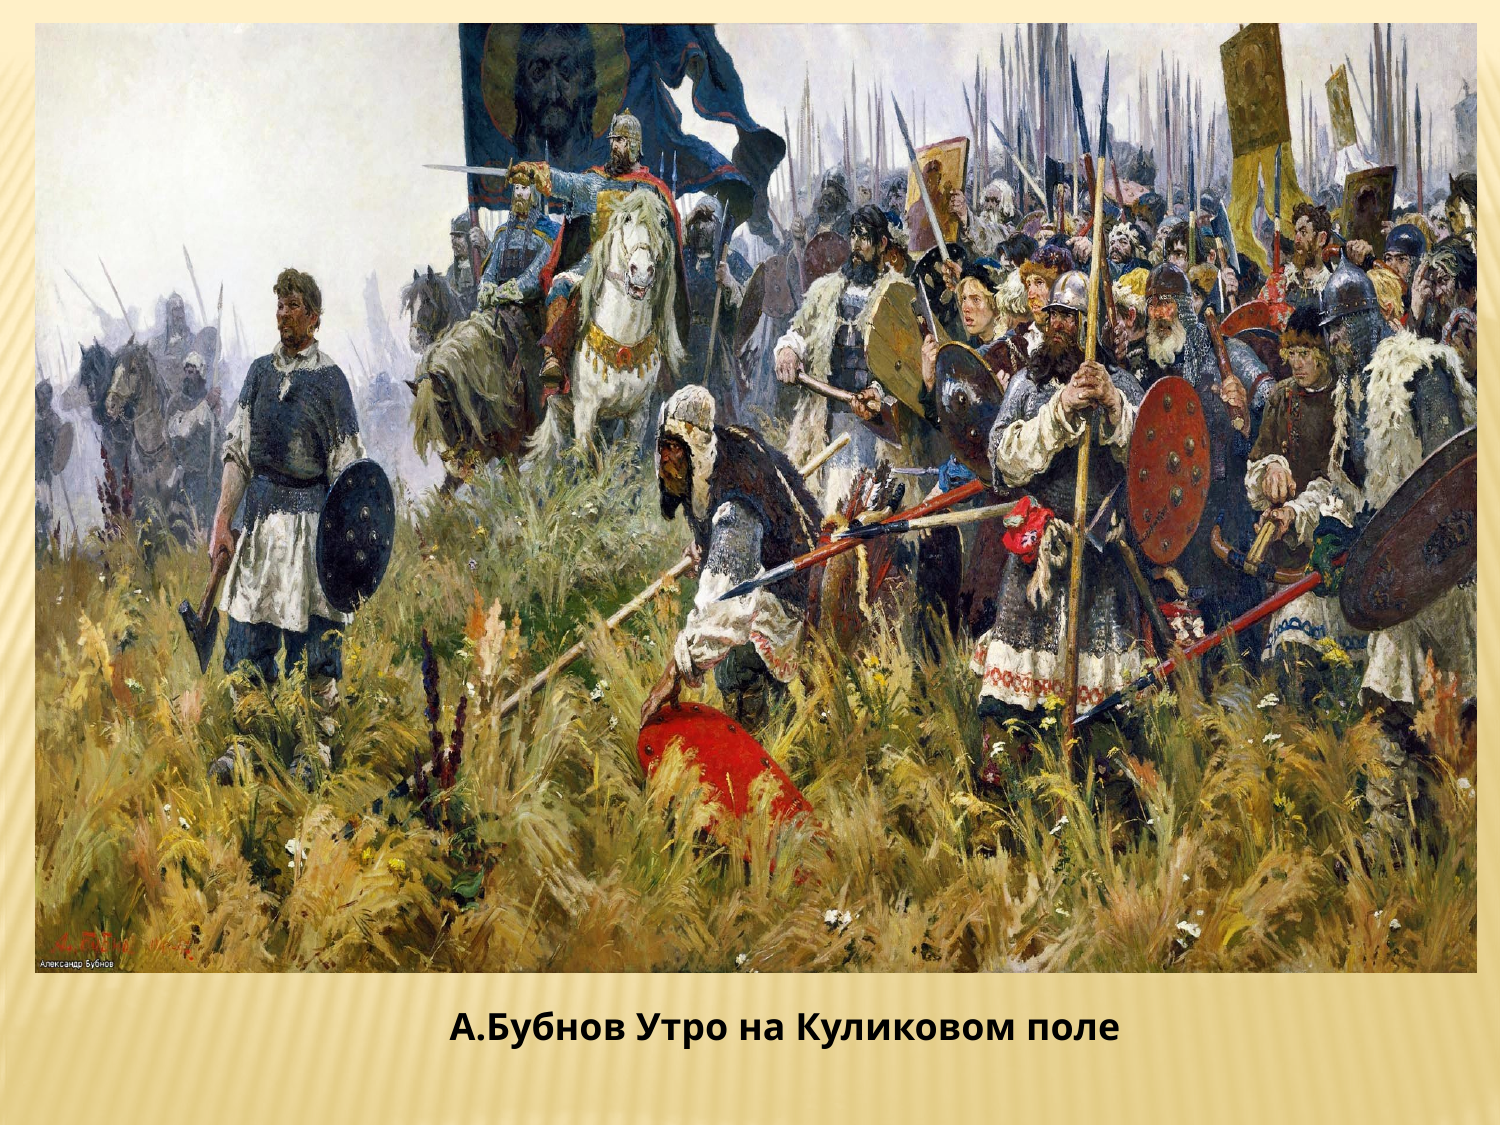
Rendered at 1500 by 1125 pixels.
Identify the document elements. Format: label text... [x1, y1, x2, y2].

picture [34, 23, 1477, 973]
text_box А.Бубнов Утро на Куликовом поле [210, 996, 1360, 1056]
